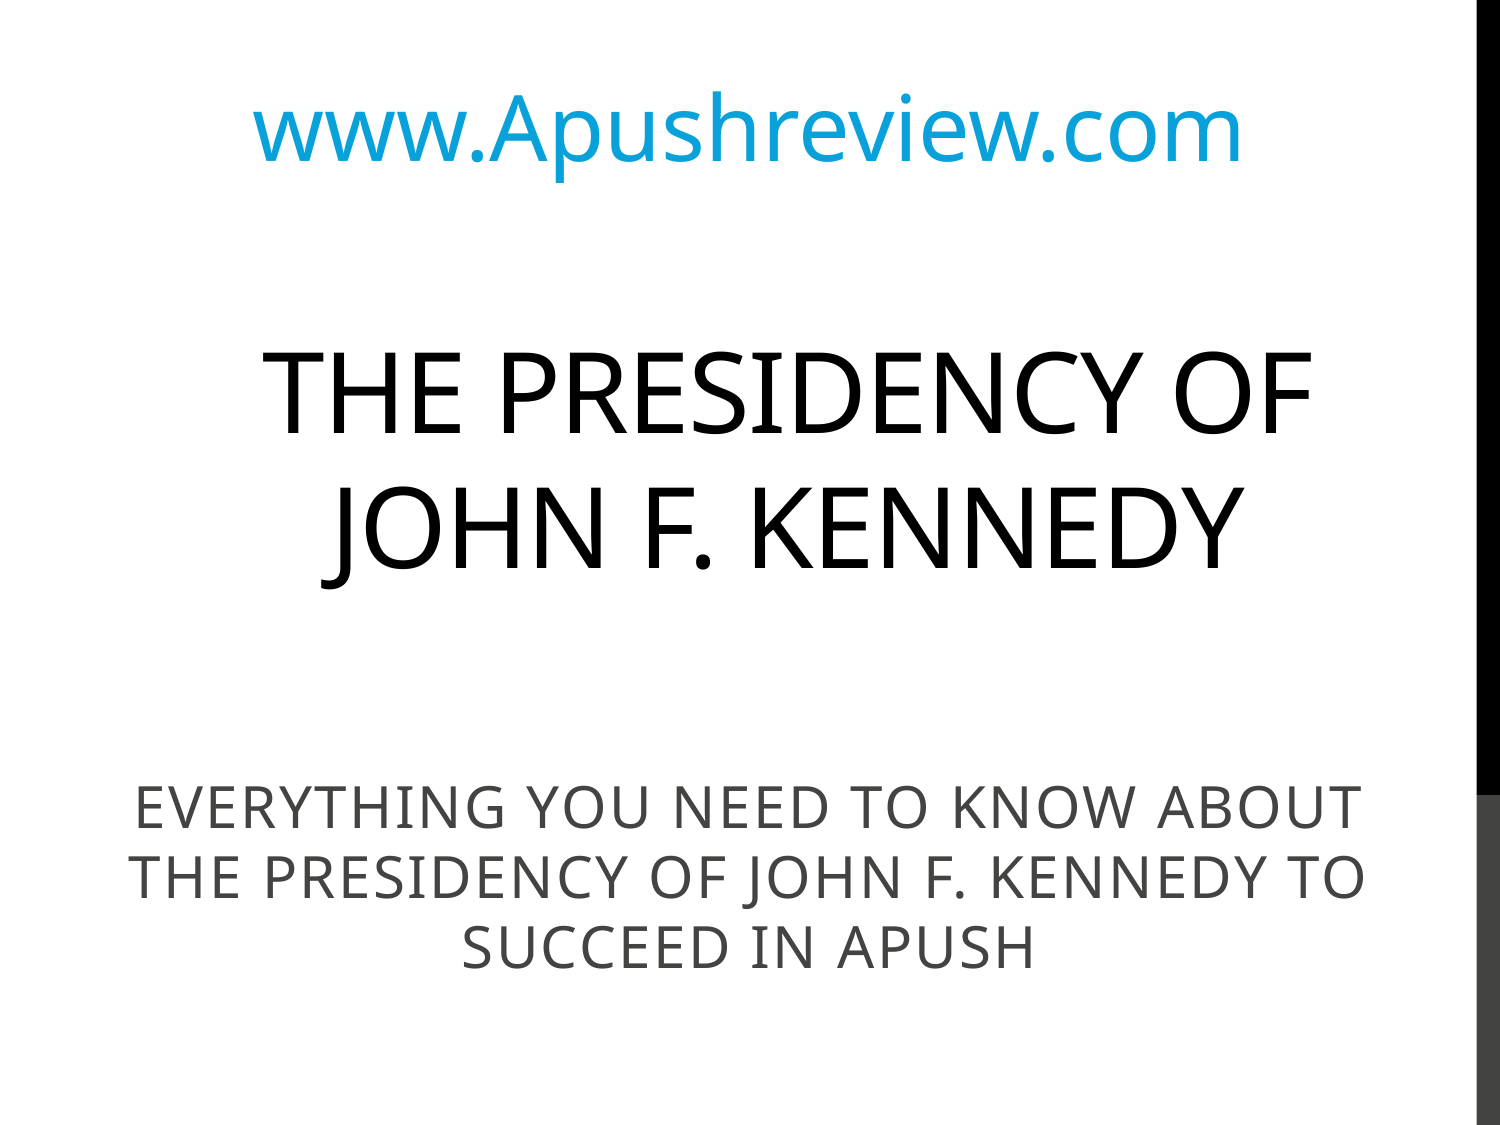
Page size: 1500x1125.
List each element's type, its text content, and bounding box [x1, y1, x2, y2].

title The Presidency of John F. Kennedy [187, 287, 1388, 625]
text_box www.Apushreview.com [74, 0, 1425, 188]
subtitle Everything You Need To Know About The Presidency of John F. Kennedy To Succeed In APUSH [75, 762, 1425, 1063]
